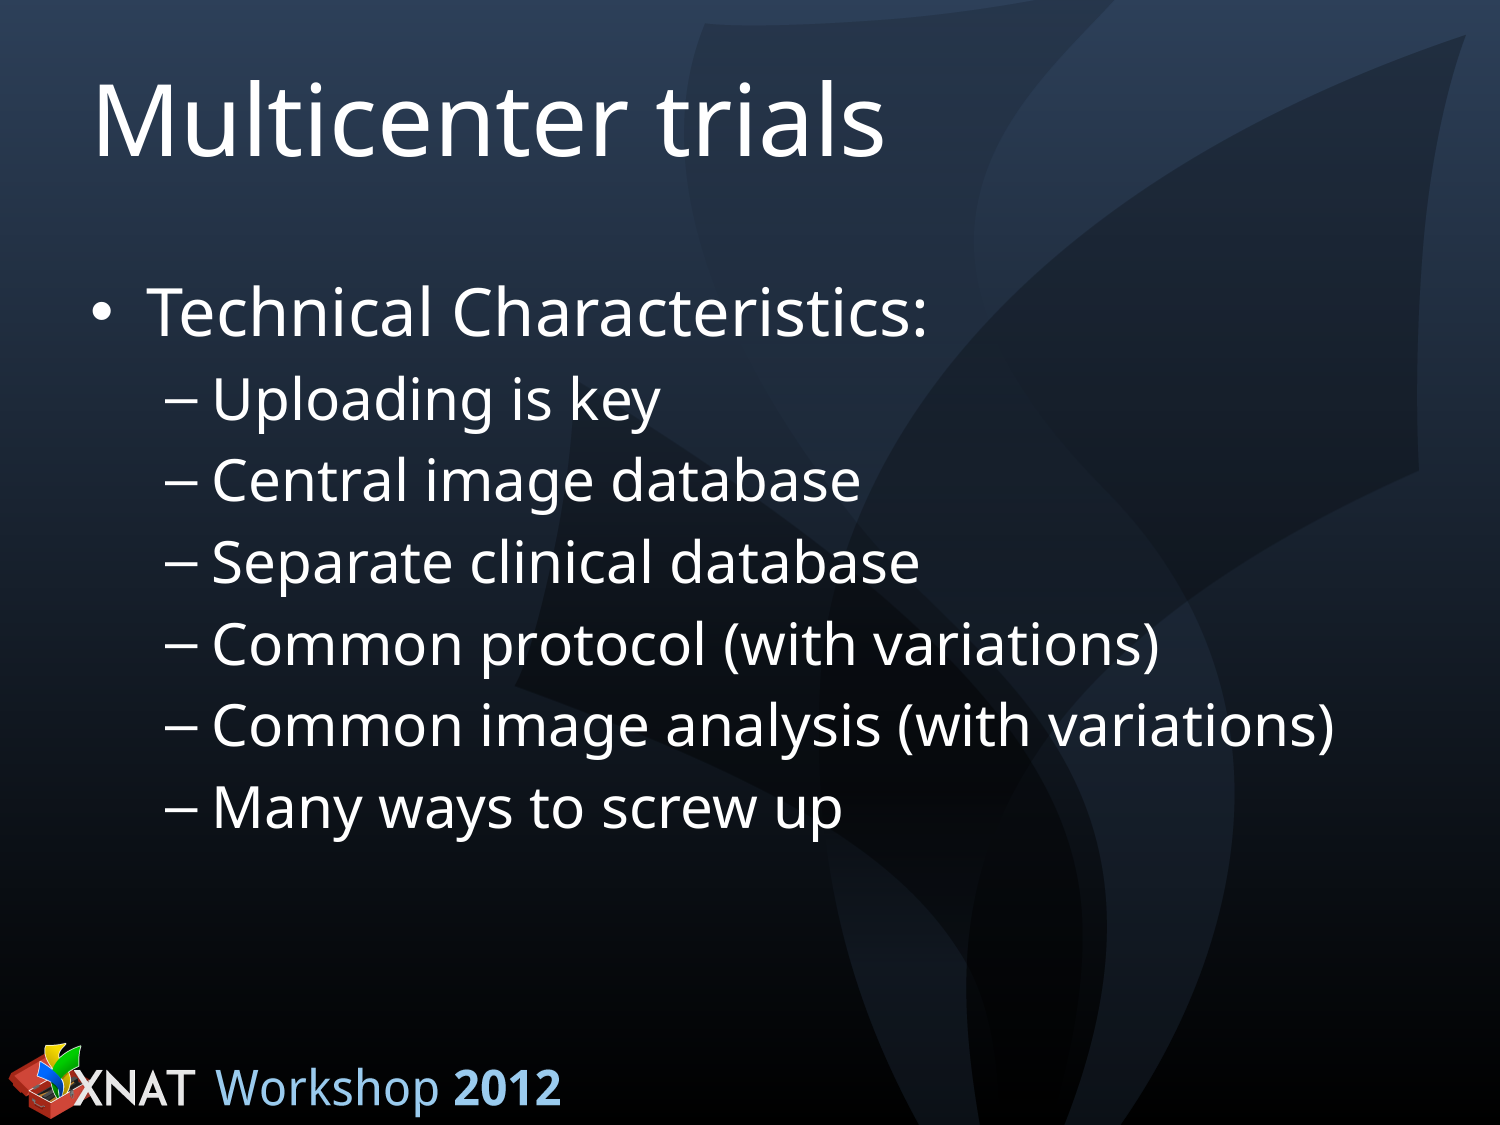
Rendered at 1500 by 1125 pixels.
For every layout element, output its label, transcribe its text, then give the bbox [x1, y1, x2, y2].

list Technical Characteristics: Uploading is key Central image database Separate clinical database Common protocol (with variations) Common image analysis (with variations) Many ways to screw up [75, 262, 1425, 1005]
picture [0, 0, 1500, 1125]
title Multicenter trials [75, 45, 1425, 188]
